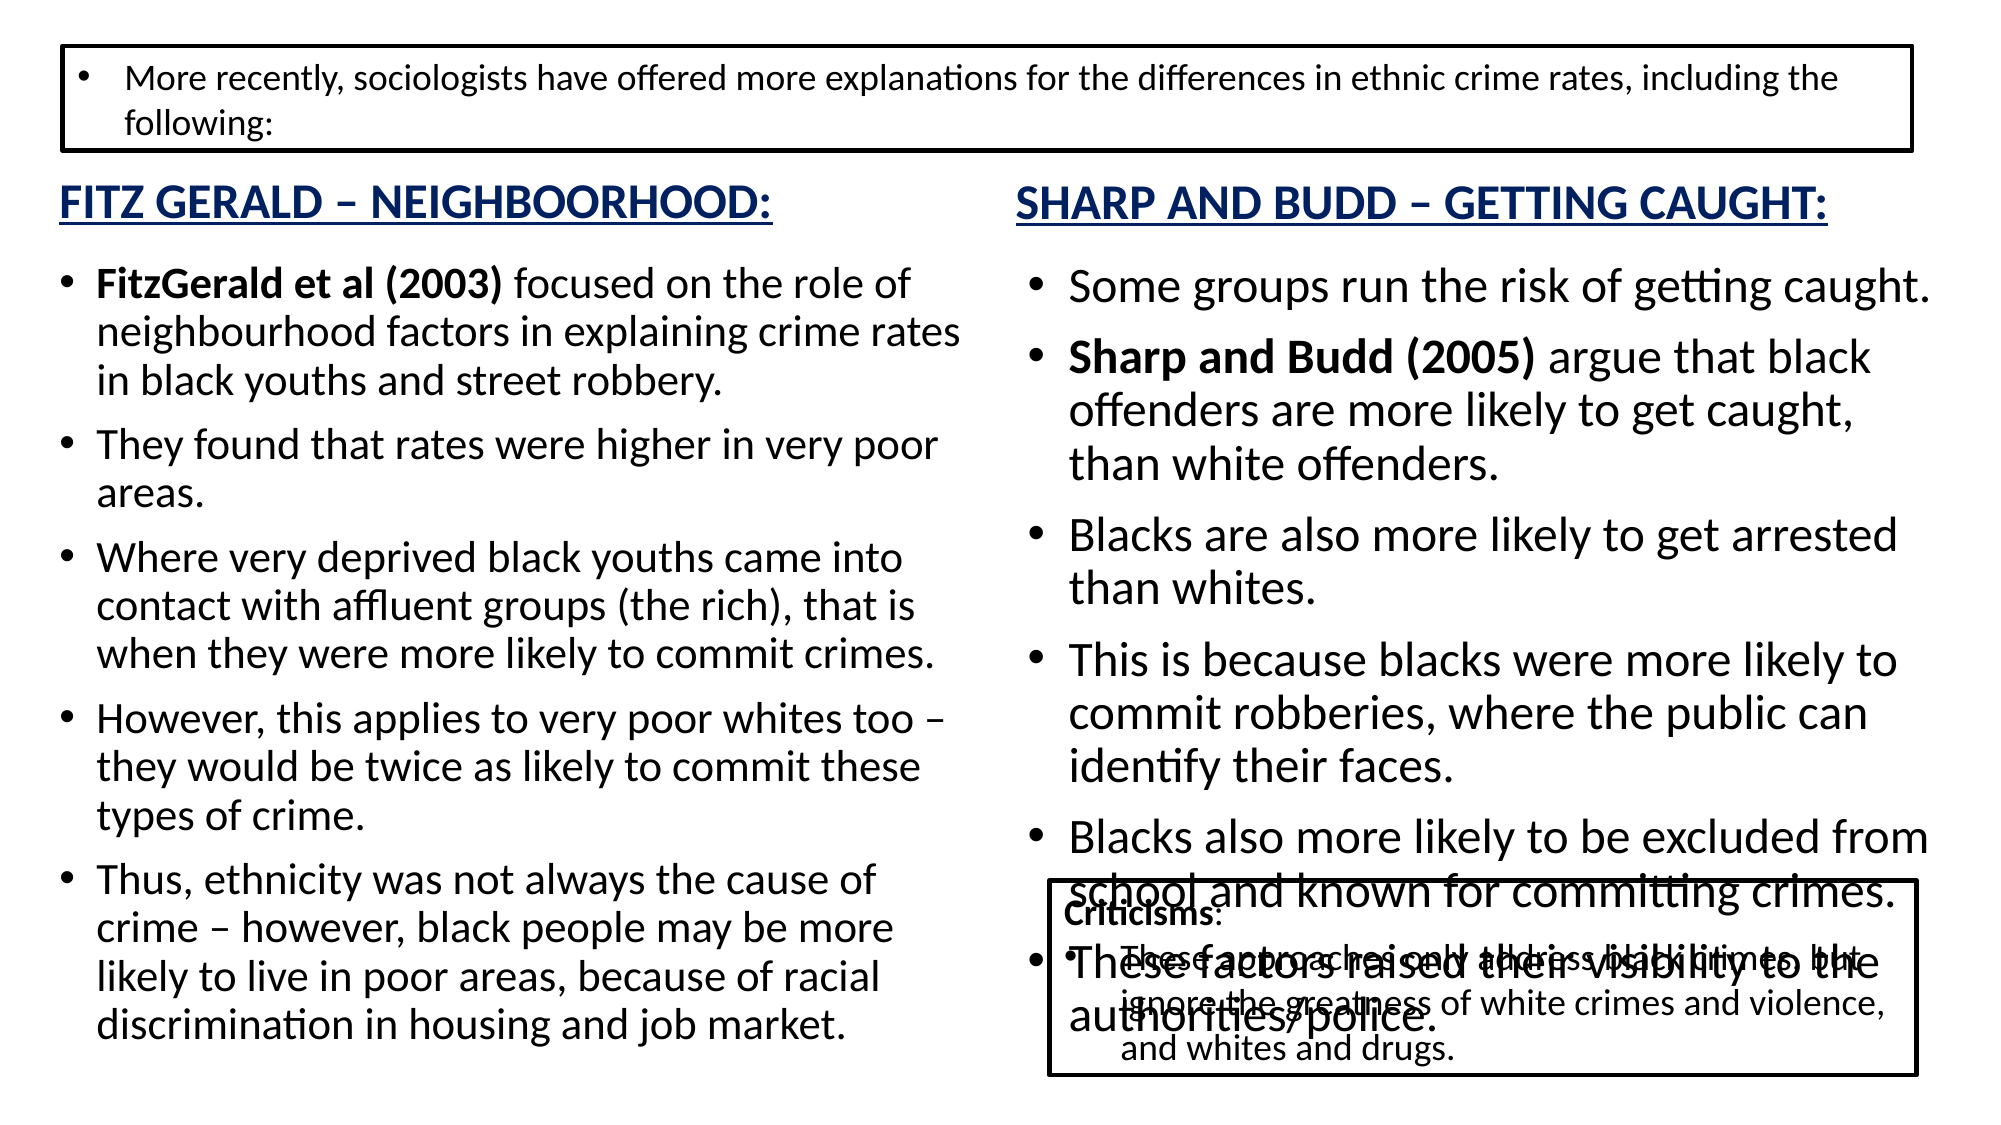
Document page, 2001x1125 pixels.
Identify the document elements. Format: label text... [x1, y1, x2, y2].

list Some groups run the risk of getting caught. Sharp and Budd (2005) argue that black offenders are more likely to get caught, than white offenders. Blacks are also more likely to get arrested than whites. This is because blacks were more likely to commit robberies, where the public can identify their faces. Blacks also more likely to be excluded from school and known for committing crimes. These factors raised their visibility to the authorities/police. [1012, 252, 1954, 1078]
list FitzGerald et al (2003) focused on the role of neighbourhood factors in explaining crime rates in black youths and street robbery. They found that rates were higher in very poor areas. Where very deprived black youths came into contact with affluent groups (the rich), that is when they were more likely to commit crimes. However, this applies to very poor whites too – they would be twice as likely to commit these types of crime. Thus, ethnicity was not always the cause of crime – however, black people may be more likely to live in poor areas, because of racial discrimination in housing and job market. [44, 252, 988, 1078]
text_box SHARP AND BUDD – GETTING CAUGHT: [1000, 168, 1851, 239]
text_box Criticisms: These approaches only address black crimes, but ignore the greatness of white crimes and violence, and whites and drugs. [1049, 880, 1917, 1076]
text_box More recently, sociologists have offered more explanations for the differences in ethnic crime rates, including the following: [62, 45, 1913, 151]
title FITZ GERALD – NEIGHBOORHOOD: [44, 168, 895, 237]
